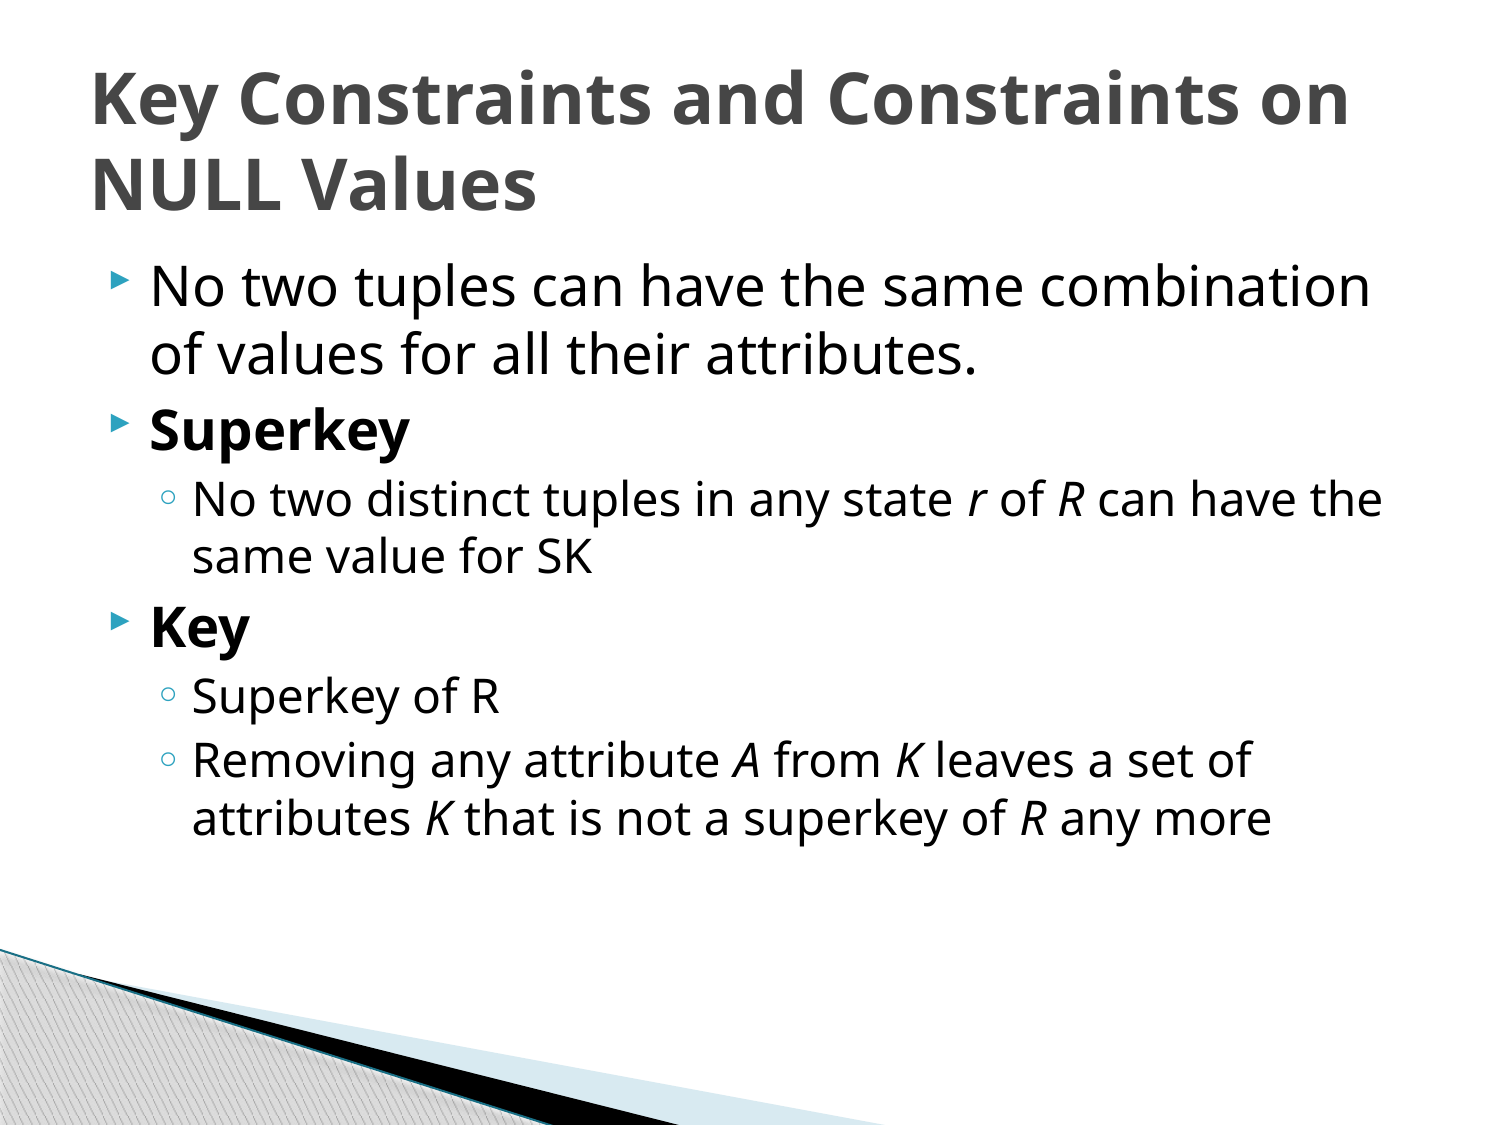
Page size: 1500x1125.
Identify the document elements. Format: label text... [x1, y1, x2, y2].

list No two tuples can have the same combination of values for all their attributes. Superkey No two distinct tuples in any state r of R can have the same value for SK Key Superkey of R Removing any attribute A from K leaves a set of attributes K that is not a superkey of R any more [75, 243, 1425, 986]
title Key Constraints and Constraints on NULL Values [75, 45, 1425, 233]
